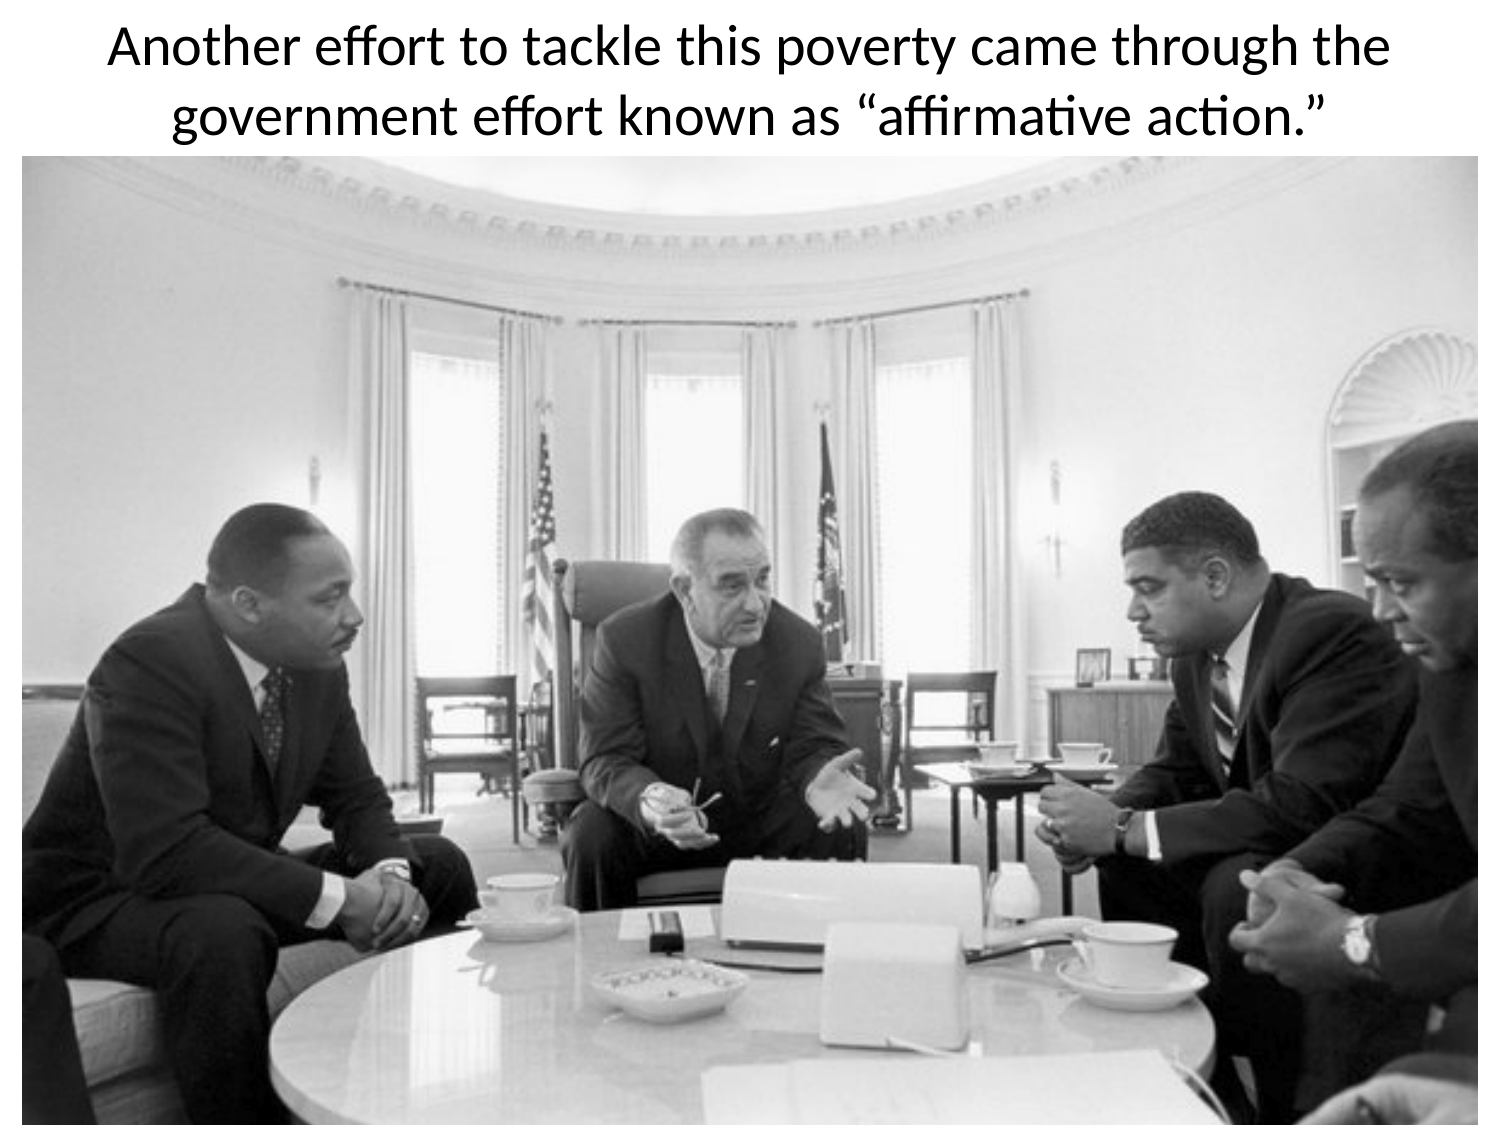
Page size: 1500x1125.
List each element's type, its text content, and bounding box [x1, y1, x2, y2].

picture [21, 156, 1479, 1125]
text_box Another effort to tackle this poverty came through the government effort known as “affirmative action.” [0, 0, 1500, 155]
